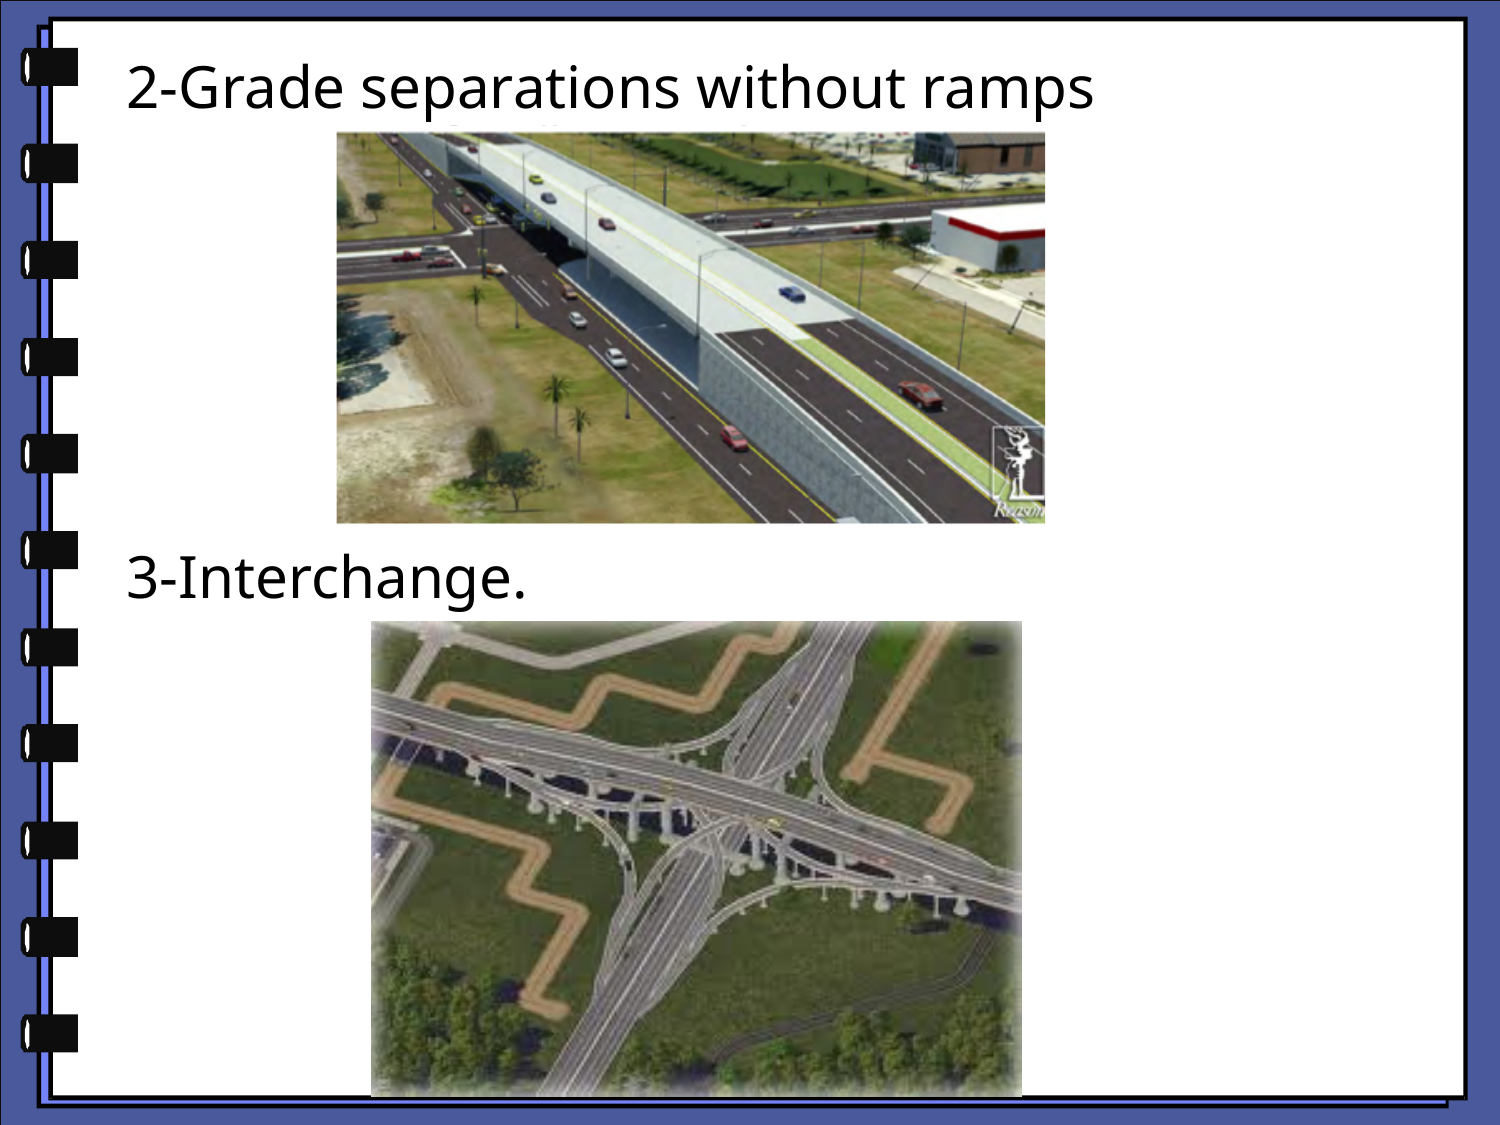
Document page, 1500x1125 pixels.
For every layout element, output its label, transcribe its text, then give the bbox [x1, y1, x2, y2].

picture [371, 621, 1022, 1098]
picture [336, 125, 1046, 530]
text_box 2-Grade separations without ramps 3-Interchange. [112, 42, 1424, 618]
